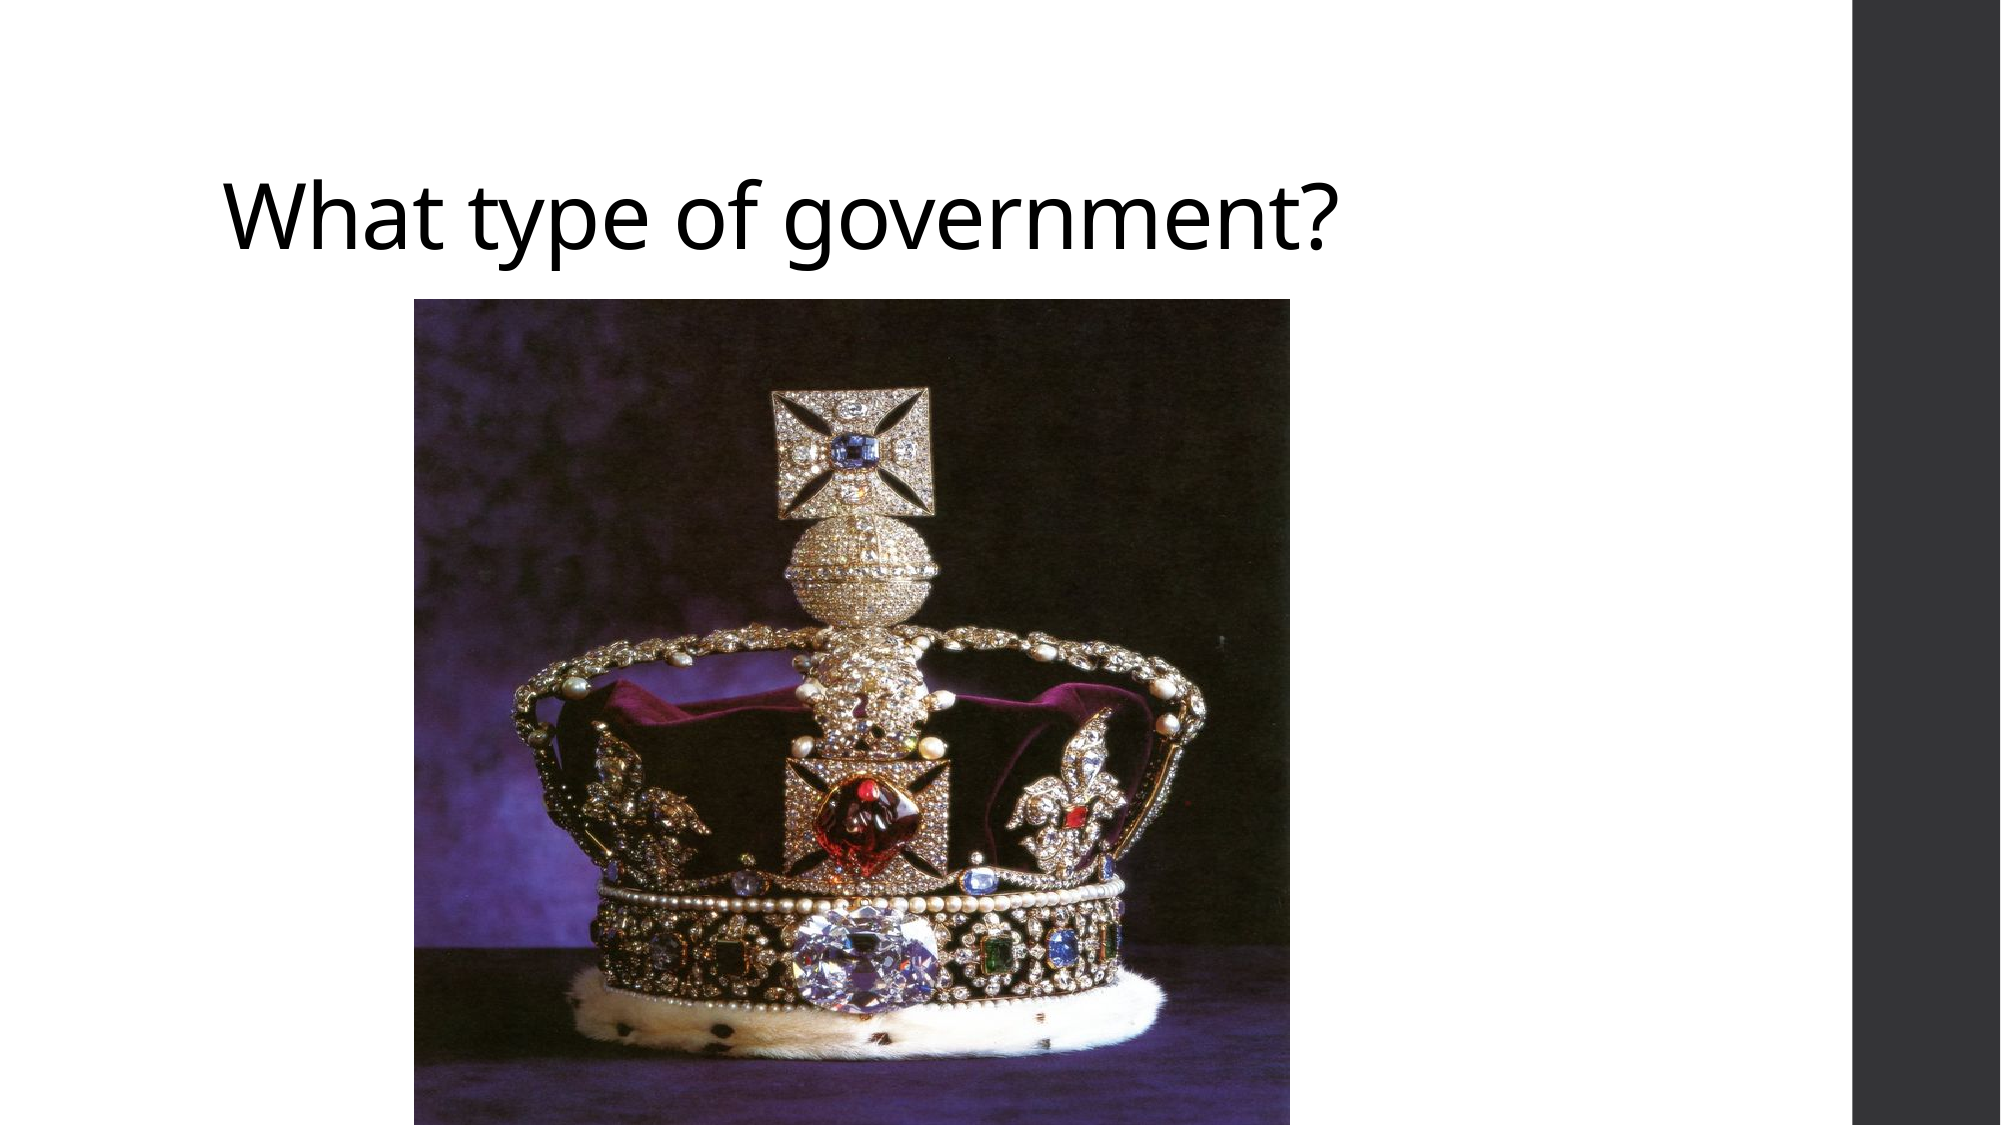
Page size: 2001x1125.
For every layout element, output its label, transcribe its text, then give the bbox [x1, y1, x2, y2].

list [414, 299, 1290, 1125]
title What type of government? [206, 60, 1797, 278]
